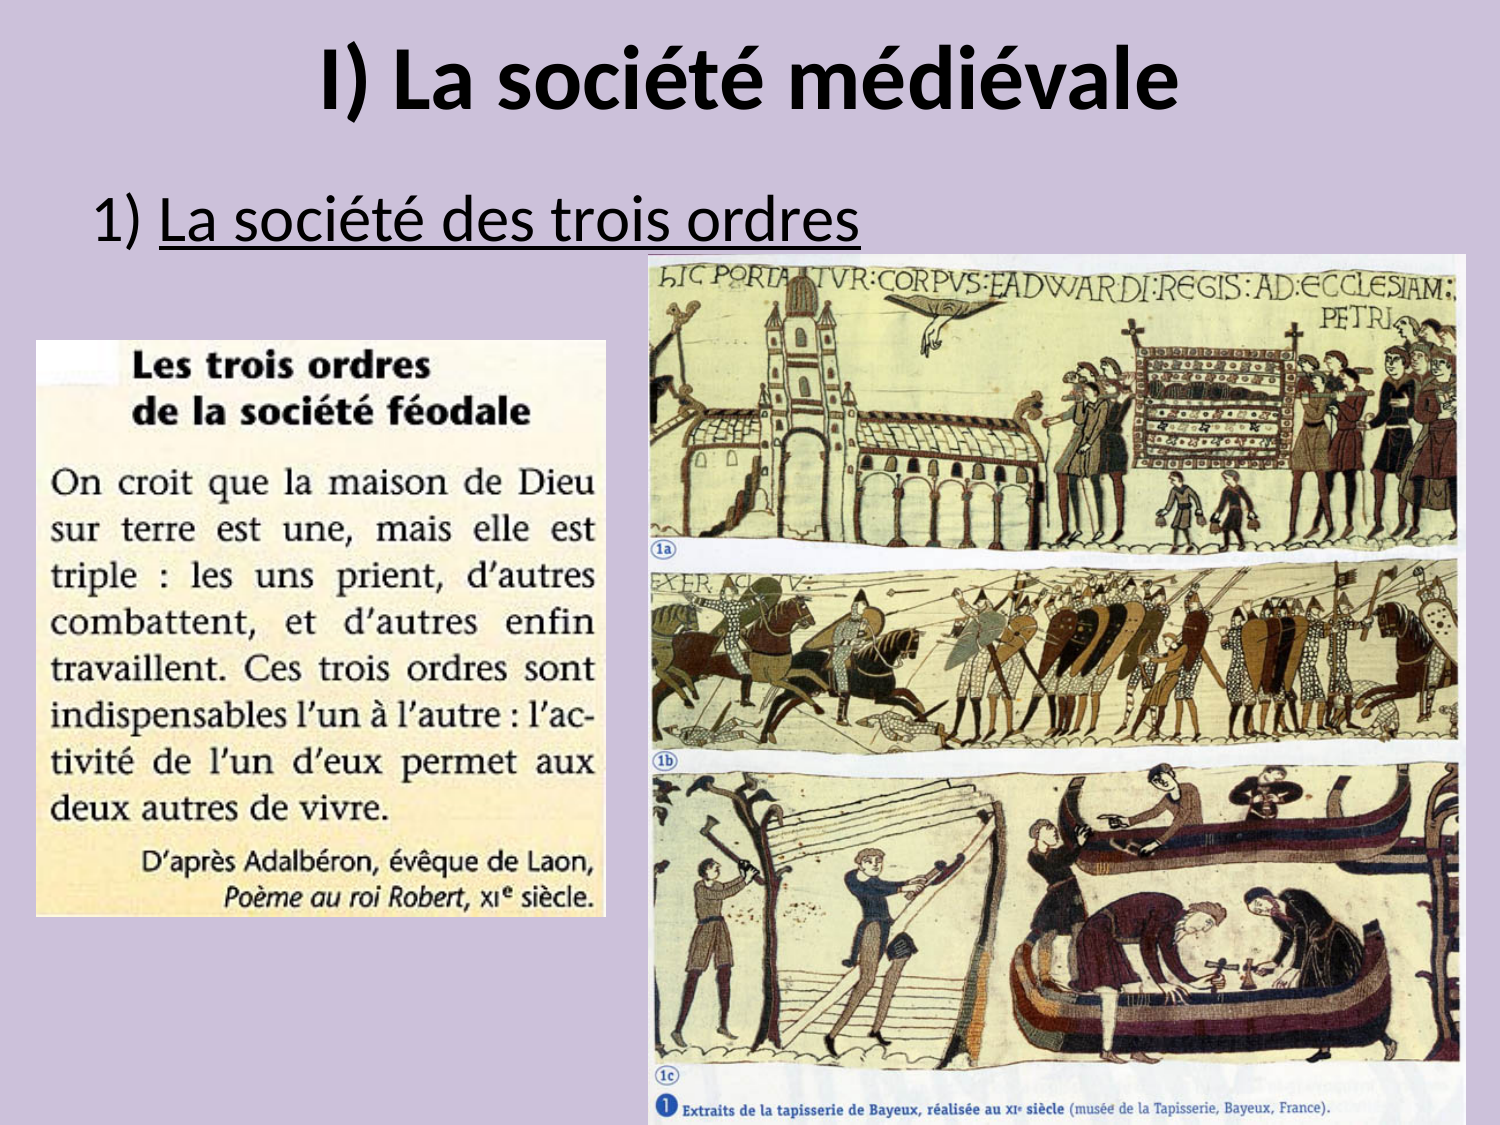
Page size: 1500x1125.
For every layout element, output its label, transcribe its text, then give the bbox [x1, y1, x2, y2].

list 1) La société des trois ordres [75, 167, 1425, 1005]
picture [648, 254, 1466, 1125]
picture [36, 340, 607, 917]
title I) La société médiévale [75, 0, 1425, 147]
